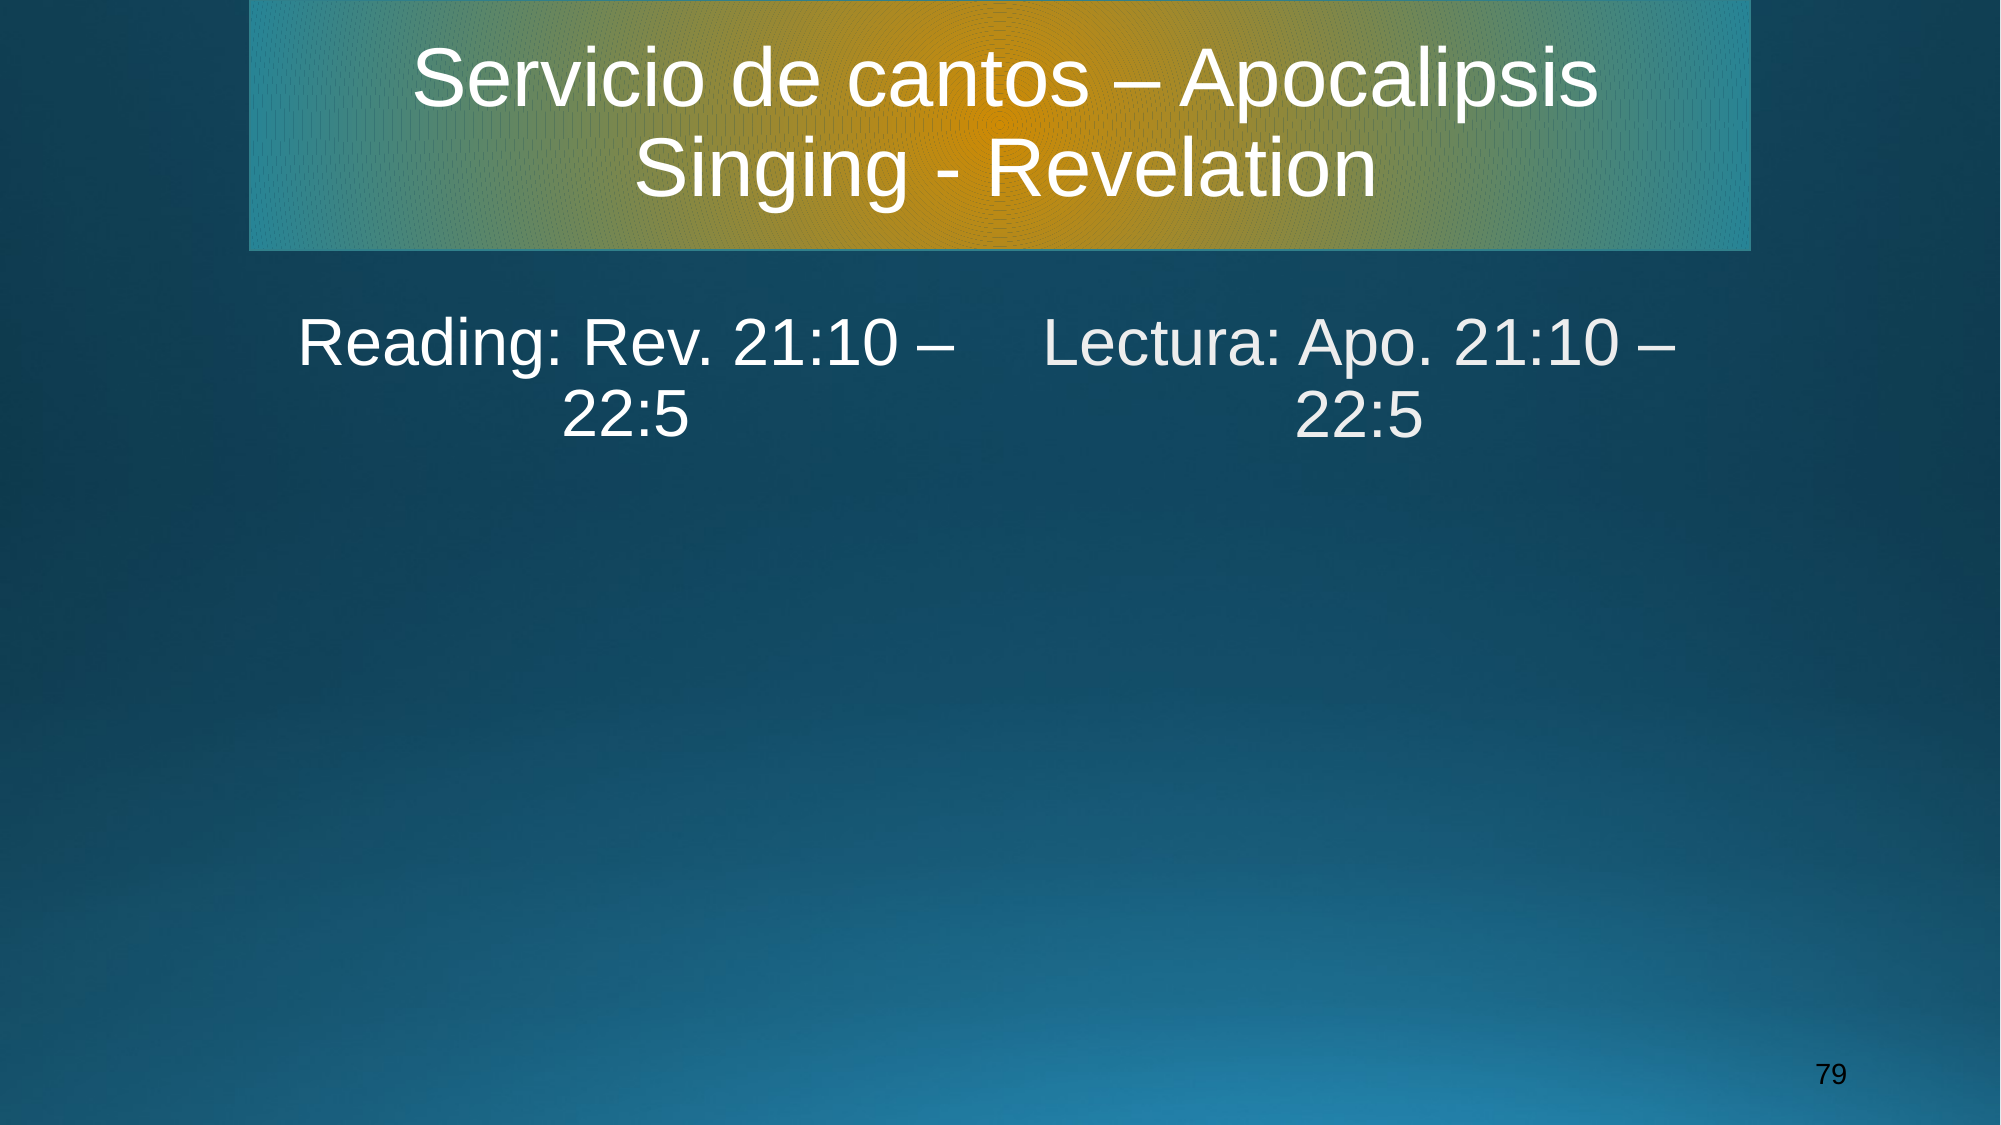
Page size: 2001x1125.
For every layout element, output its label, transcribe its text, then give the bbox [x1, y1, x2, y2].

text_box Lectura: Apo. 21:10 – 22:5 [971, 299, 1747, 1125]
title Servicio de cantos – Apocalipsis Singing - Revelation [262, 0, 1750, 250]
slide_number 79 [1747, 1042, 1863, 1103]
picture [0, 0, 2001, 1125]
list Reading: Rev. 21:10 – 22:5 [251, 299, 971, 1125]
text_box [249, 0, 1751, 251]
